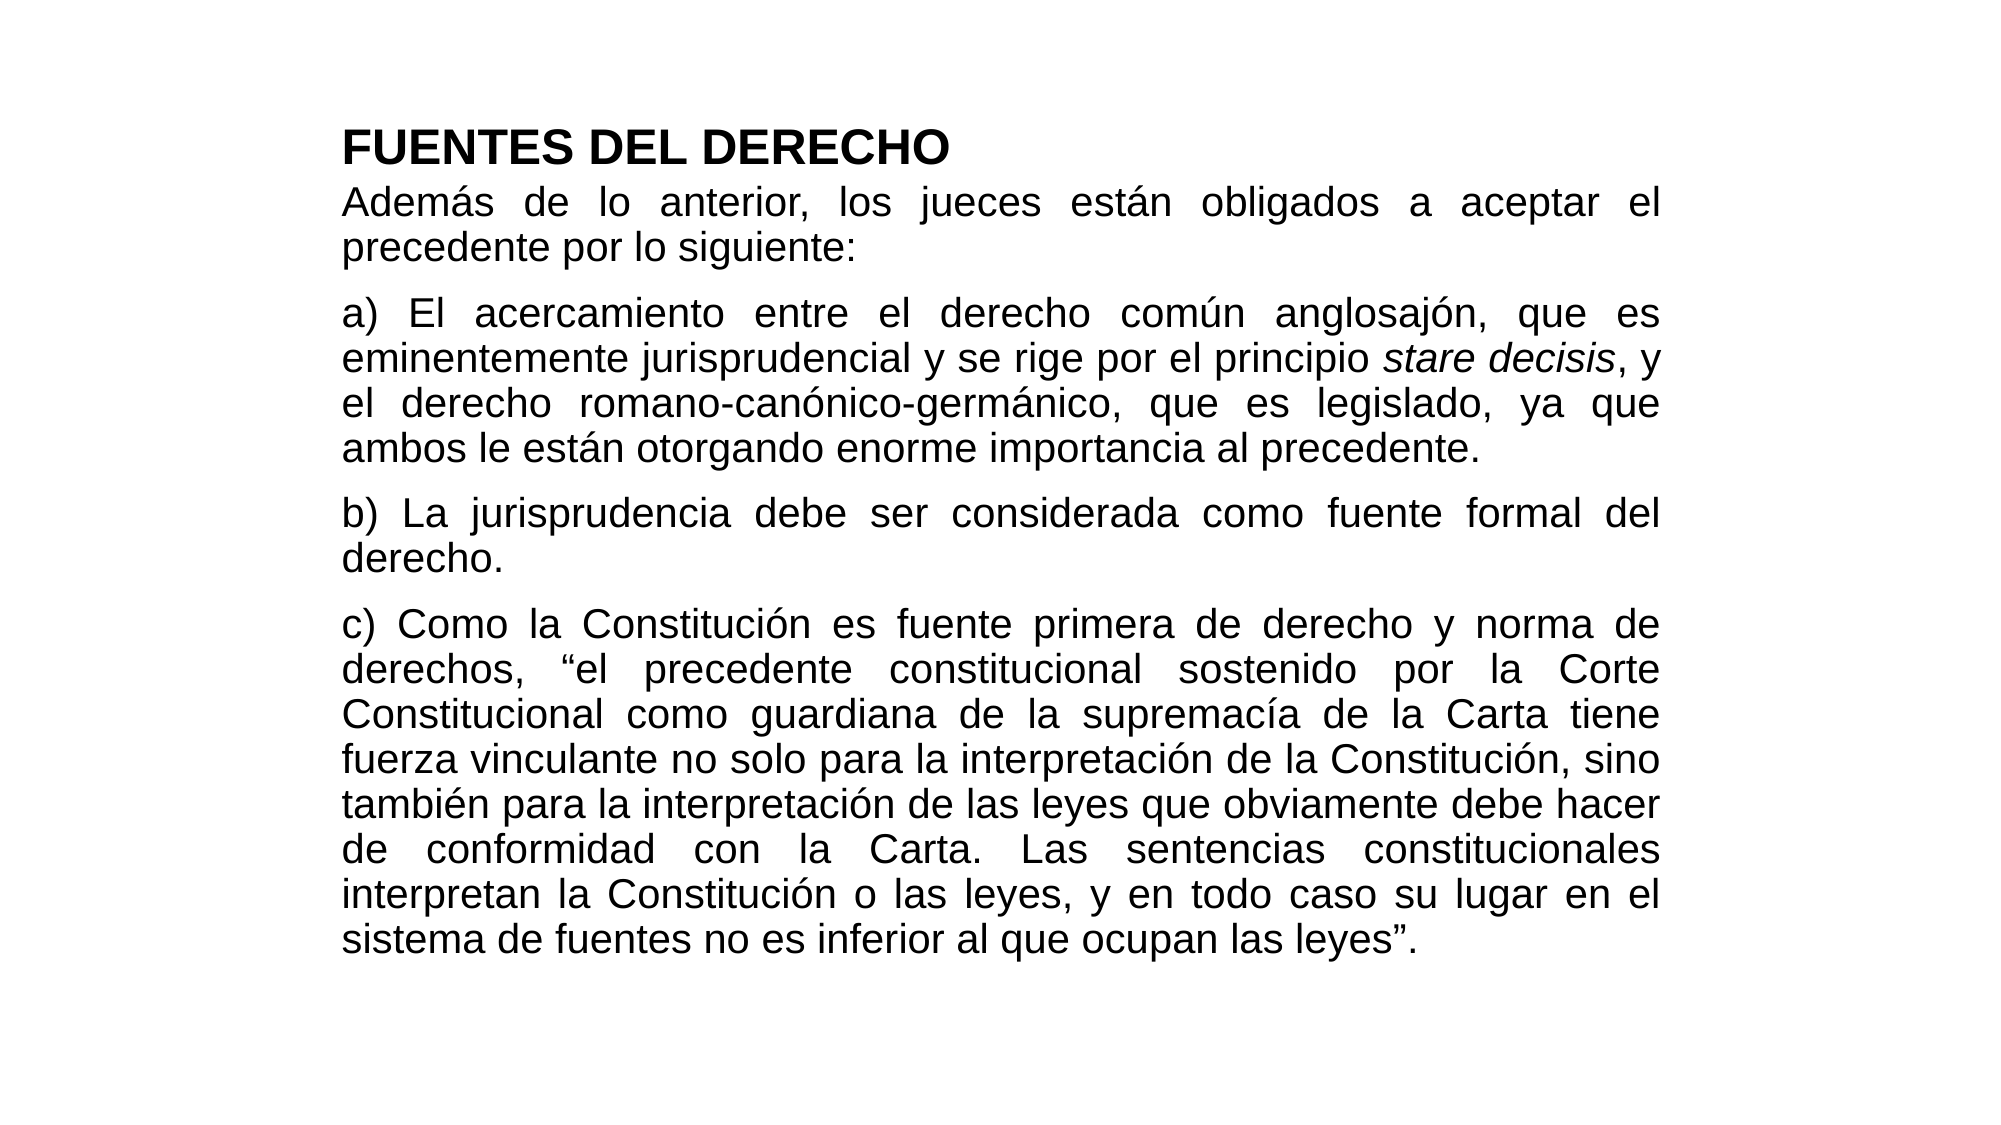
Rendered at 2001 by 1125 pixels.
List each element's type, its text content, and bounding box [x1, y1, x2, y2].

title FUENTES DEL DERECHO [326, 54, 1677, 172]
list Además de lo anterior, los jueces están obligados a aceptar el precedente por lo siguiente: a) El acercamiento entre el derecho común anglosajón, que es eminentemente jurisprudencial y se rige por el principio stare decisis, y el derecho romano-canónico-germánico, que es legislado, ya que ambos le están otorgando enorme importancia al precedente. b) La jurisprudencia debe ser considerada como fuente formal del derecho. c) Como la Constitución es fuente primera de derecho y norma de derechos, “el precedente constitucional sostenido por la Corte Constitucional como guardiana de la supremacía de la Carta tiene fuerza vinculante no solo para la interpretación de la Constitución, sino también para la interpretación de las leyes que obviamente debe hacer de conformidad con la Carta. Las sentencias constitucionales interpretan la Constitución o las leyes, y en todo caso su lugar en el sistema de fuentes no es inferior al que ocupan las leyes”. [326, 172, 1677, 1035]
